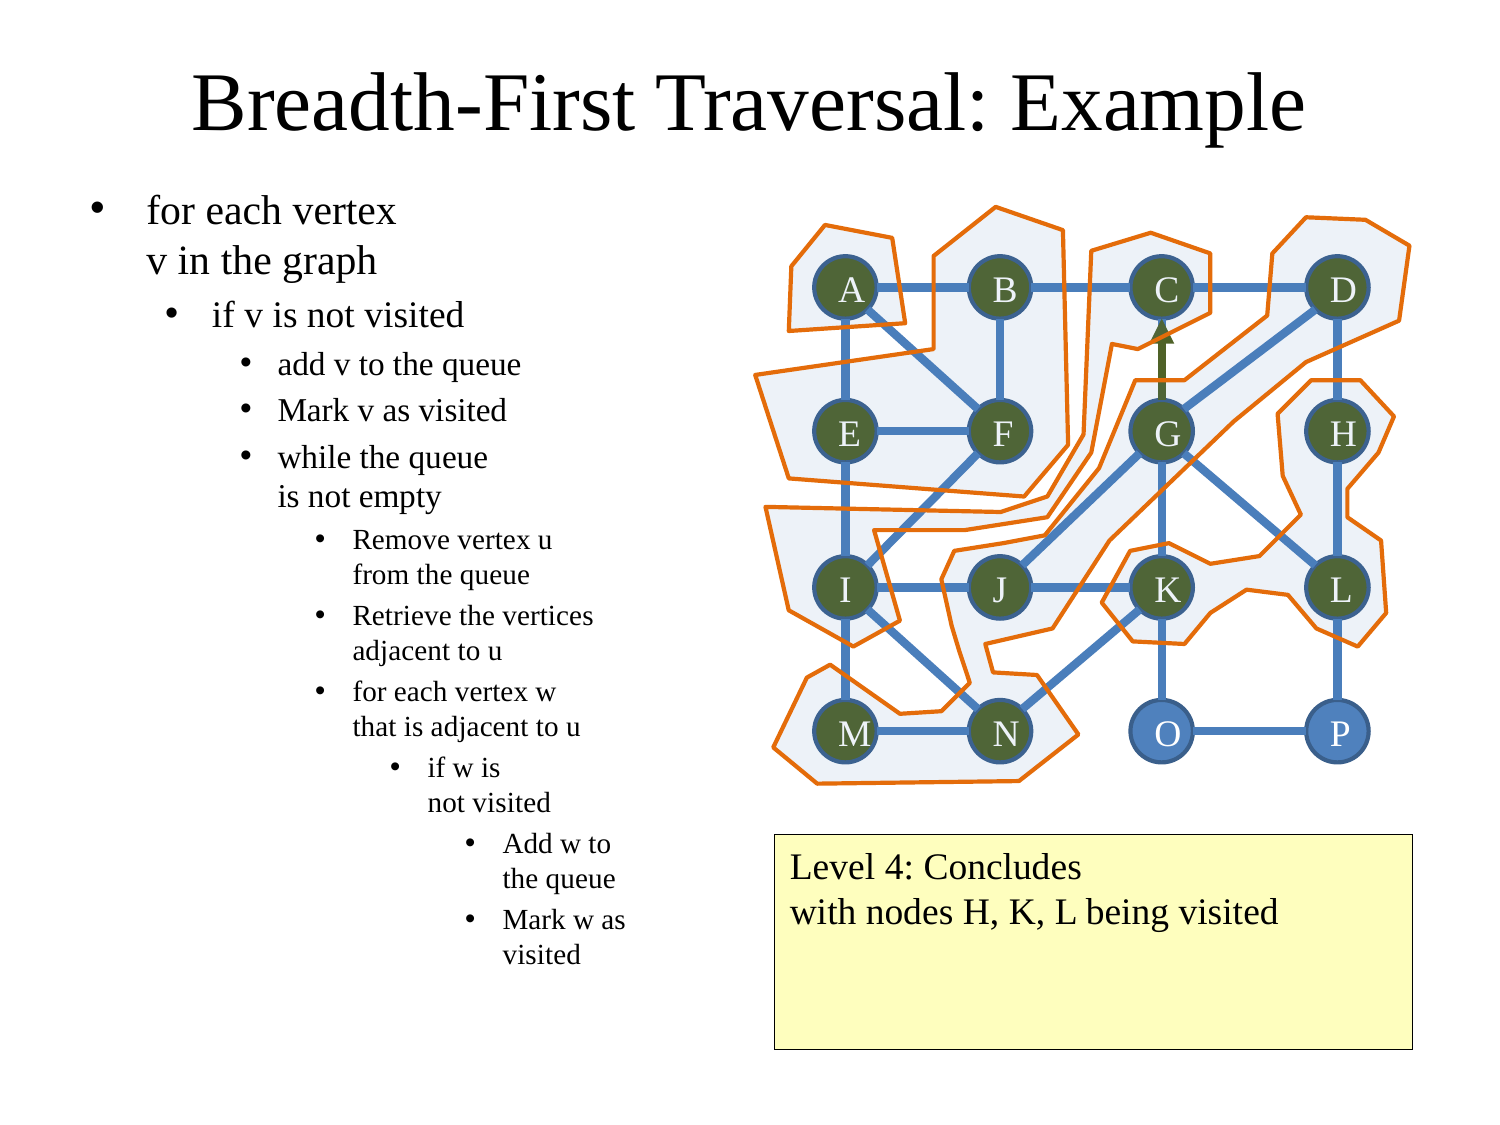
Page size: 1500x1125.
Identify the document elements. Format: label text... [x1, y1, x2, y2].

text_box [1021, 609, 1140, 710]
text_box [1071, 230, 1213, 451]
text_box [1183, 309, 1316, 410]
text_box Level 4: Concludes with nodes H, K, L being visited [774, 834, 1413, 1050]
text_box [1183, 453, 1316, 566]
text_box [983, 504, 1016, 530]
title Breadth-First Traversal: Example [75, 45, 1425, 150]
text_box [1099, 378, 1396, 649]
text_box P [1304, 698, 1371, 765]
text_box [786, 222, 905, 334]
text_box [771, 538, 1091, 786]
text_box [1021, 453, 1140, 566]
text_box [763, 504, 899, 649]
text_box [1265, 215, 1412, 359]
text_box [867, 453, 979, 566]
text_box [867, 609, 979, 710]
list for each vertex v in the graph if v is not visited add v to the queue Mark v as visited while the queue is not empty Remove vertex u from the queue Retrieve the vertices adjacent to u for each vertex w that is adjacent to u if w is not visited Add w to the queue Mark w as visited [75, 174, 750, 1050]
text_box [753, 204, 1071, 499]
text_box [867, 309, 979, 410]
text_box [1103, 378, 1242, 511]
text_box O [1128, 698, 1195, 765]
